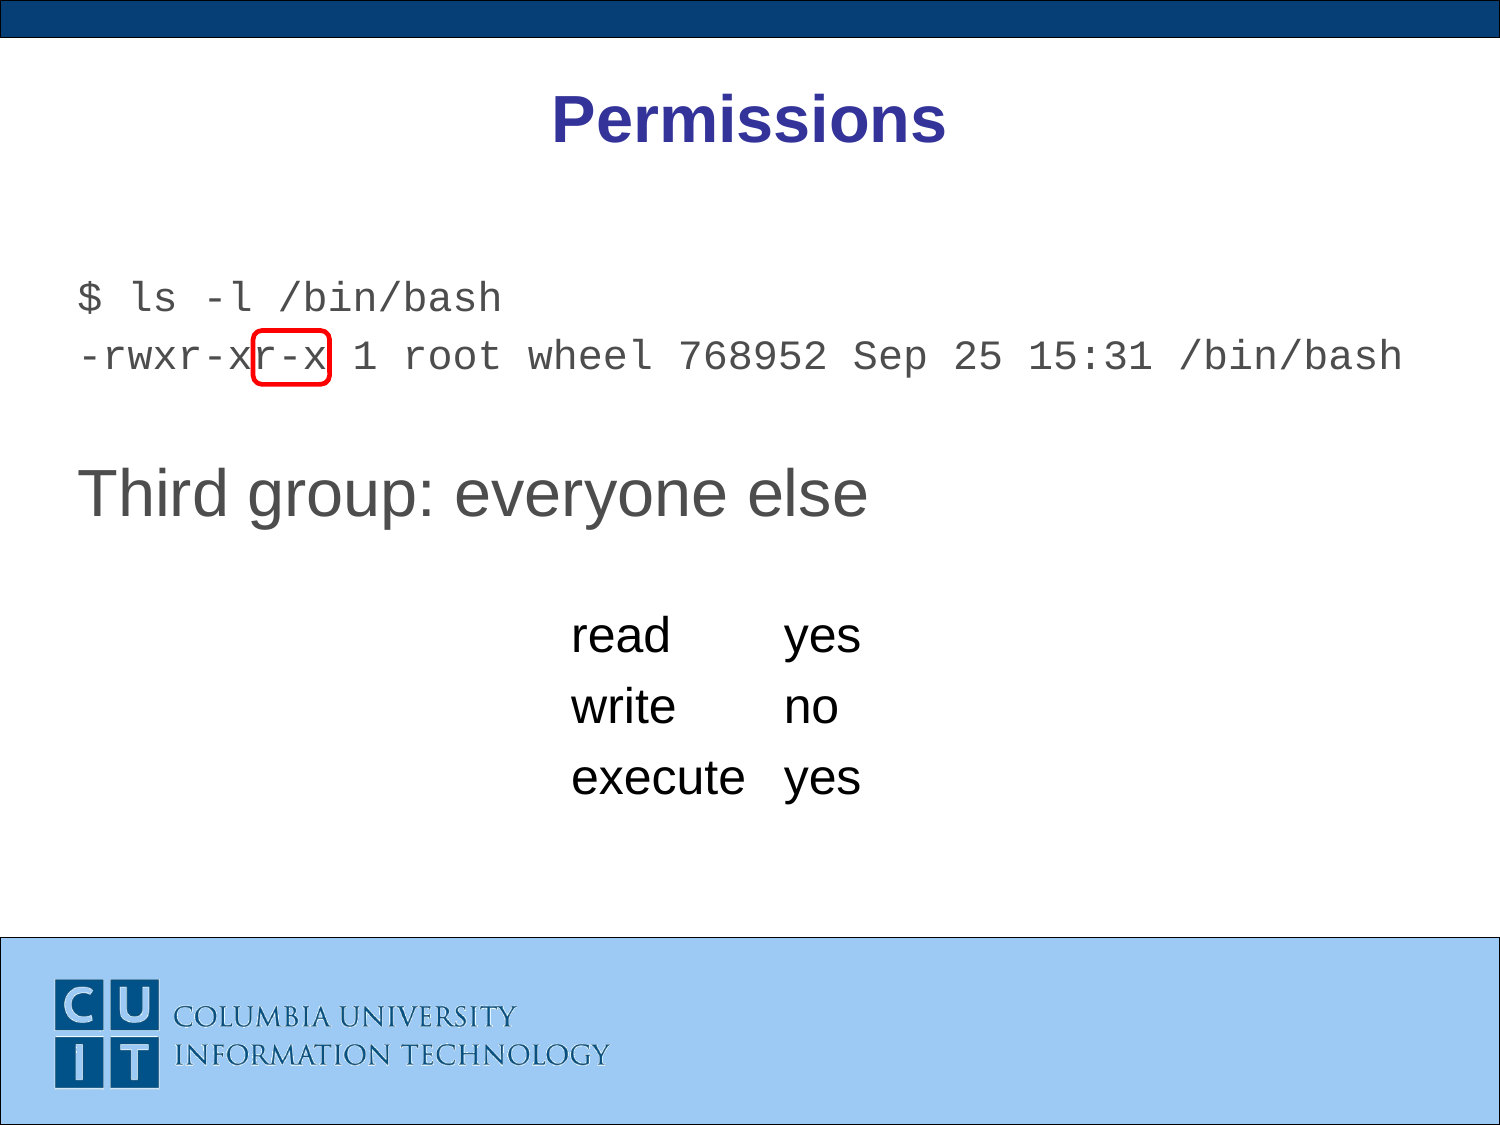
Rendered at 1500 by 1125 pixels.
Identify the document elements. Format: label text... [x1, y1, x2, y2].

title Permissions [74, 44, 1426, 188]
list $ ls -l /bin/bash -rwxr-xr-x 1 root wheel 768952 Sep 25 15:31 /bin/bash Third group: everyone else [62, 262, 1438, 901]
table_header yes [770, 601, 943, 670]
picture [50, 977, 625, 1090]
table_cell no [770, 672, 943, 741]
table_cell write [557, 672, 768, 741]
table_cell execute [557, 743, 768, 812]
text_box [253, 330, 330, 385]
table_header read [557, 601, 768, 670]
table_cell yes [770, 743, 943, 812]
